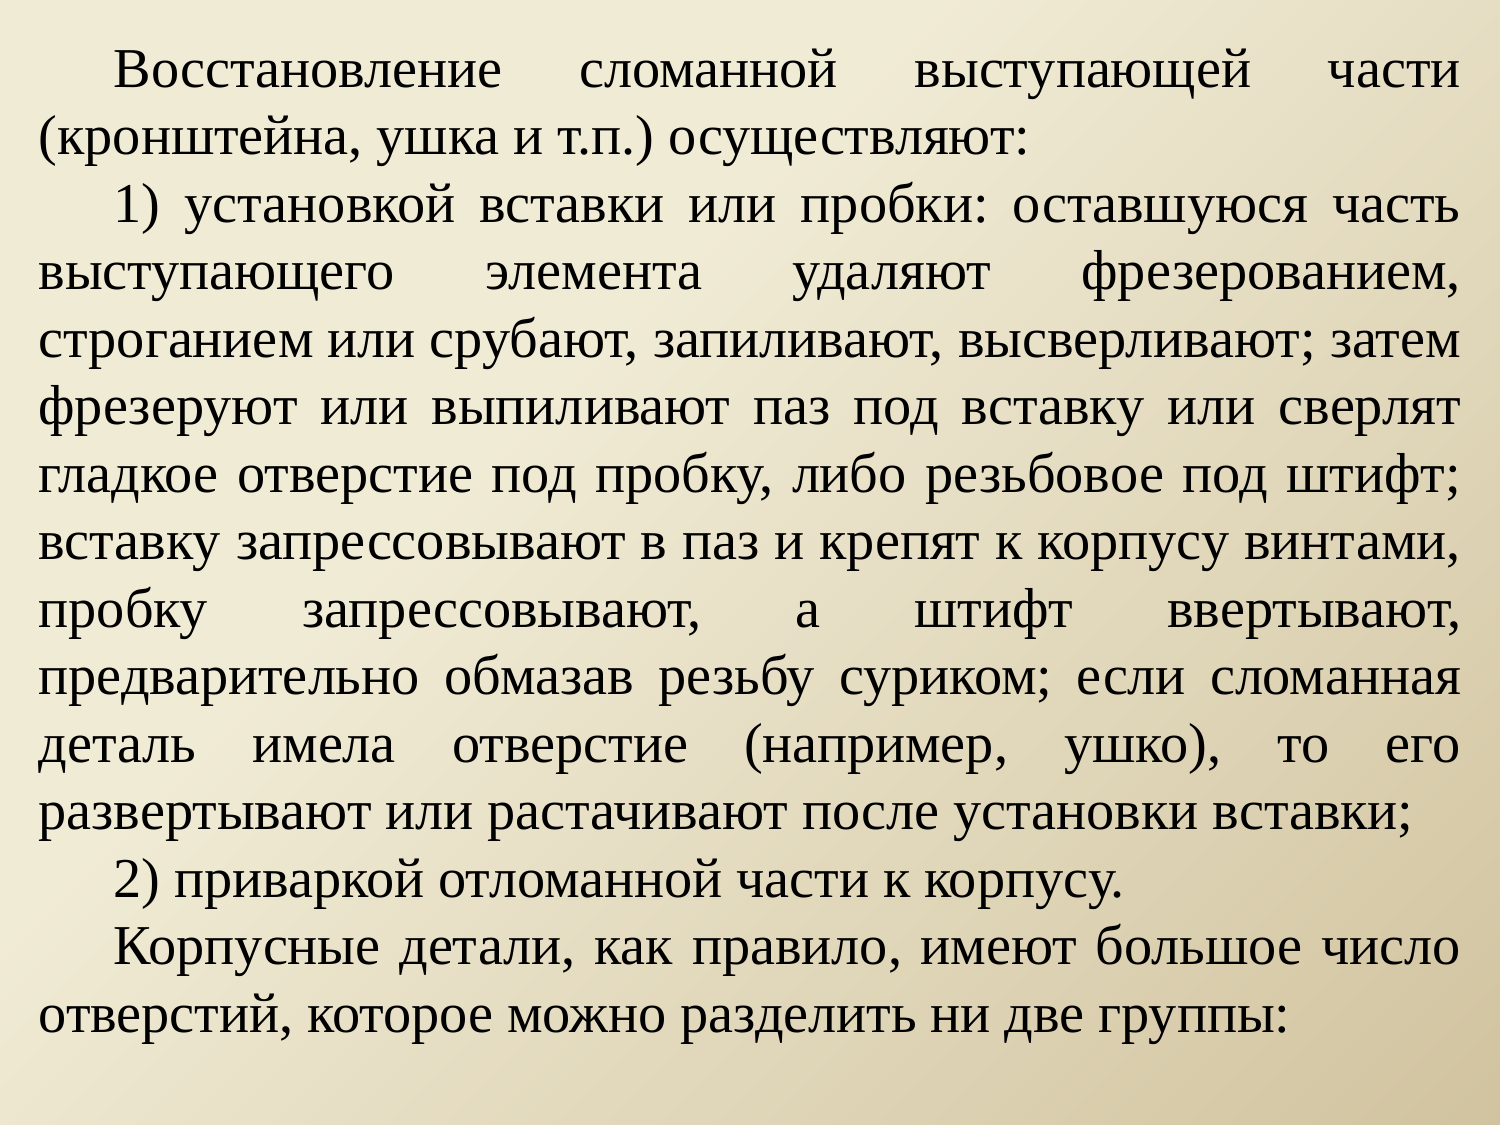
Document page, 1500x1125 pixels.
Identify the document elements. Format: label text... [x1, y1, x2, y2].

list Восстановление сломанной выступающей части (кронштейна, ушка и т.п.) осуществляют: 1) установкой вставки или пробки: оставшуюся часть выступающего элемента удаляют фрезерованием, строганием или срубают, запиливают, высверливают; затем фрезеруют или выпиливают паз под вставку или сверлят гладкое отверстие под пробку, либо резьбовое под штифт; вставку запрессовывают в паз и крепят к корпусу винтами, пробку запрессовывают, а штифт ввертывают, предварительно обмазав резьбу суриком; если сломанная деталь имела отверстие (например, ушко), то его развертывают или растачивают после установки вставки; 2) приваркой отломанной части к корпусу. Корпусные детали, как правило, имеют большое число отверстий, которое можно разделить ни две группы: [23, 23, 1477, 1102]
